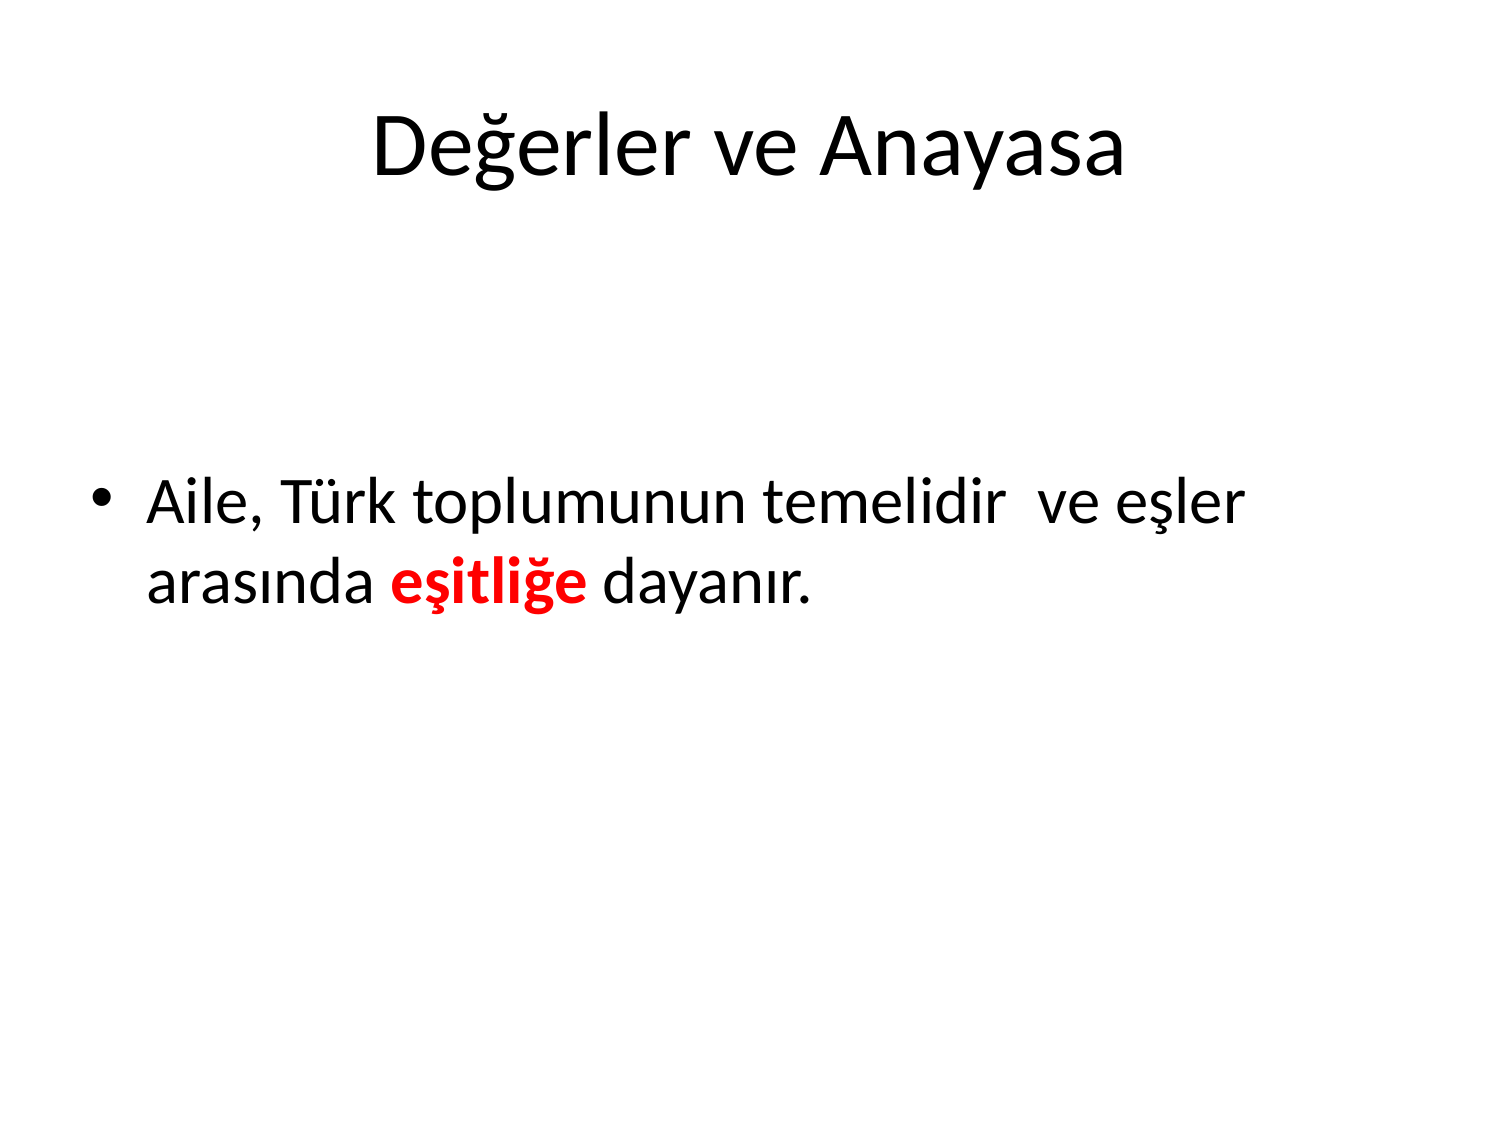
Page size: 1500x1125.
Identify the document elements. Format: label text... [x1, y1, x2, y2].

title Değerler ve Anayasa [75, 45, 1425, 233]
list Aile, Türk toplumunun temelidir ve eşler arasında eşitliğe dayanır. [75, 262, 1425, 1005]
